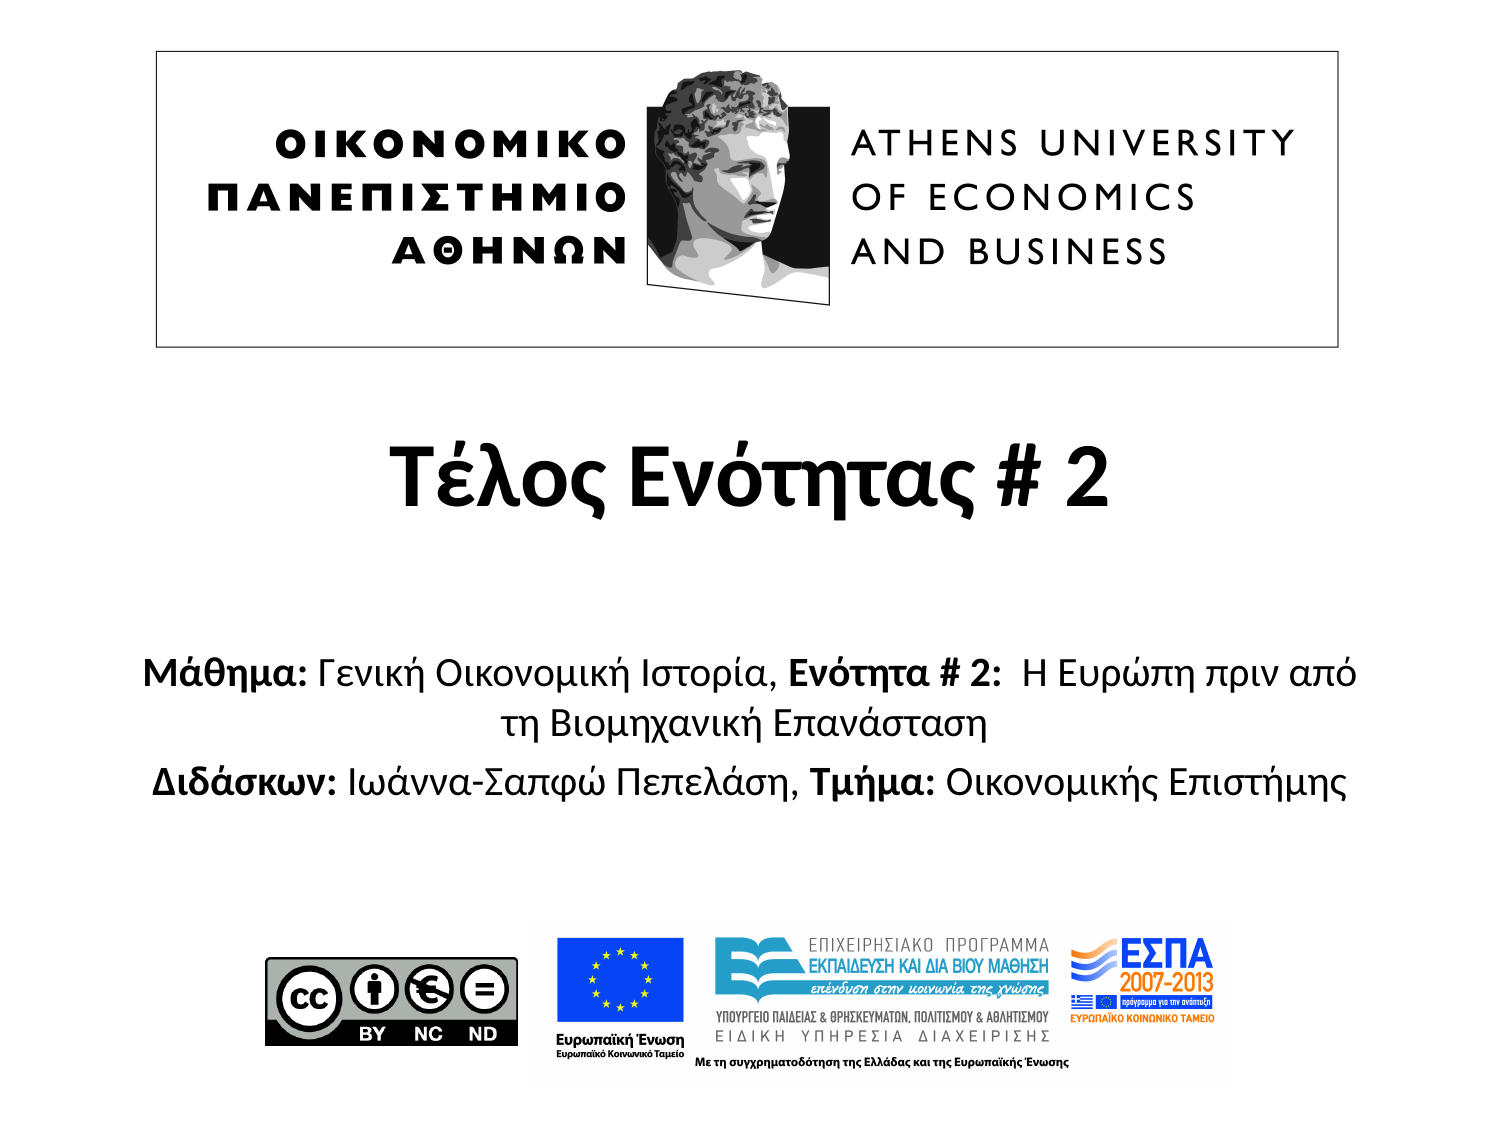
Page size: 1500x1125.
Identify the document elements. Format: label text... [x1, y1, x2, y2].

subtitle Μάθημα: Γενική Οικονομική Ιστορία, Ενότητα # 2: Η Ευρώπη πριν από τη Βιομηχανική Επανάσταση Διδάσκων: Ιωάννα-Σαπφώ Πεπελάση, Τμήμα: Οικονομικής Επιστήμης [112, 637, 1388, 925]
picture [147, 42, 1347, 349]
picture [528, 916, 1237, 1086]
title Τέλος Ενότητας # 2 [112, 349, 1388, 591]
picture [265, 957, 518, 1046]
